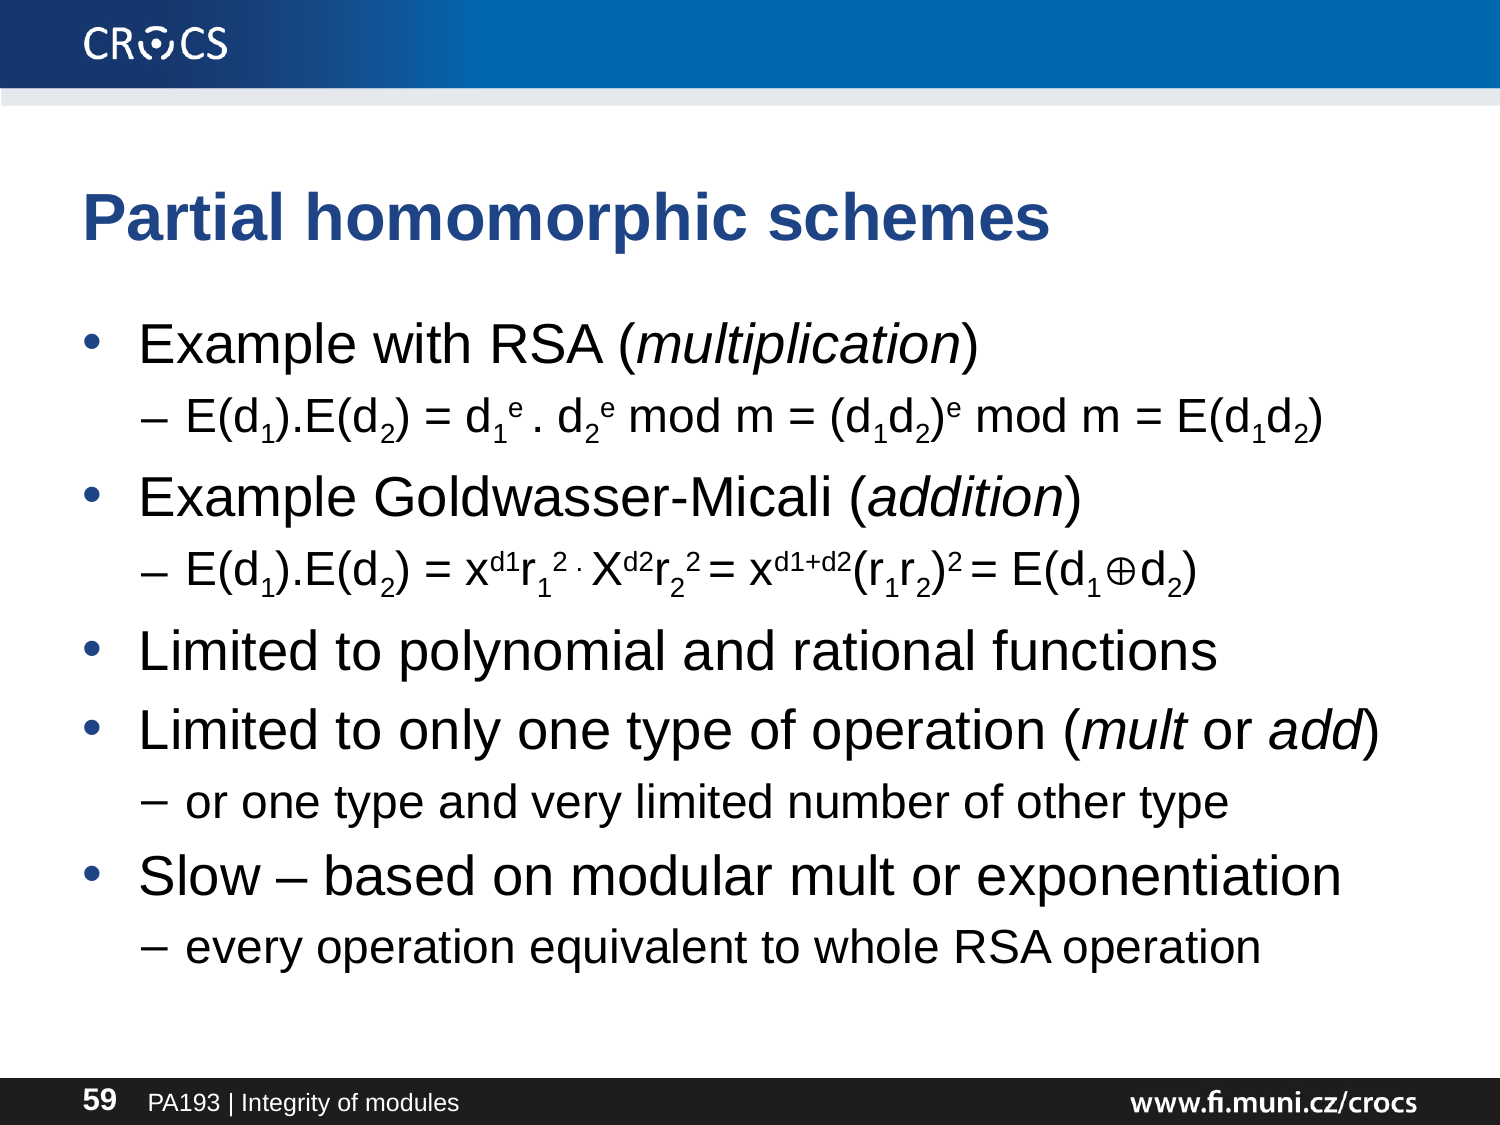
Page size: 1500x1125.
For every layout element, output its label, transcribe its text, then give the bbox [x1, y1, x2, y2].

list Example with RSA (multiplication) E(d1).E(d2) = d1e . d2e mod m = (d1d2)e mod m = E(d1d2) Example Goldwasser-Micali (addition) E(d1).E(d2) = xd1r12 . Xd2r22 = xd1+d2(r1r2)2 = E(d1d2) Limited to polynomial and rational functions Limited to only one type of operation (mult or add) or one type and very limited number of other type Slow – based on modular mult or exponentiation every operation equivalent to whole RSA operation [82, 306, 1433, 988]
slide_number 59 [82, 1078, 148, 1125]
picture [0, 0, 1500, 1125]
title Partial homomorphic schemes [82, 148, 1433, 280]
footer PA193 | Integrity of modules [148, 1078, 623, 1125]
